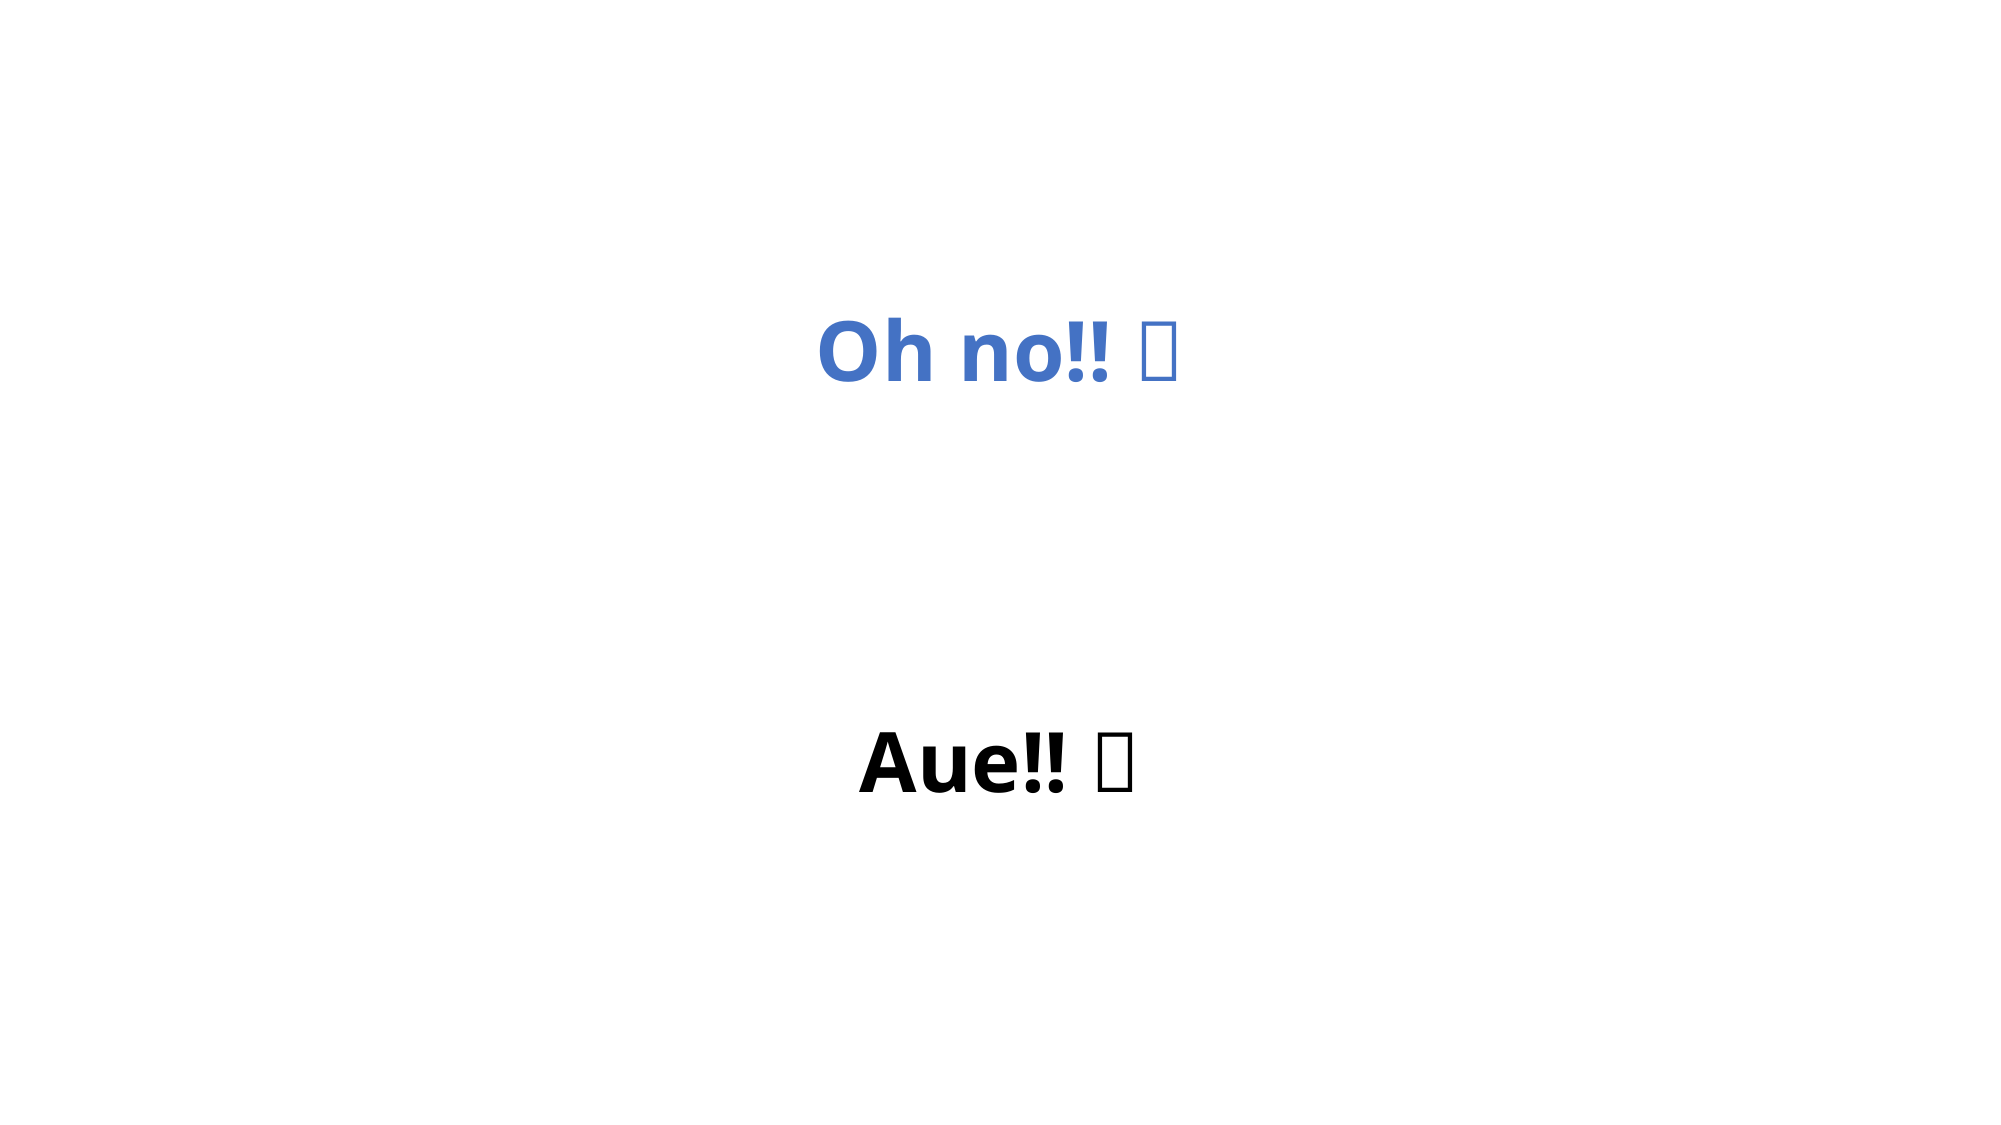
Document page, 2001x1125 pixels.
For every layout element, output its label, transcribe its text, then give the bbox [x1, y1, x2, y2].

text_box Aue!!  [395, 617, 1604, 818]
title Oh no!!  [395, 285, 1604, 408]
